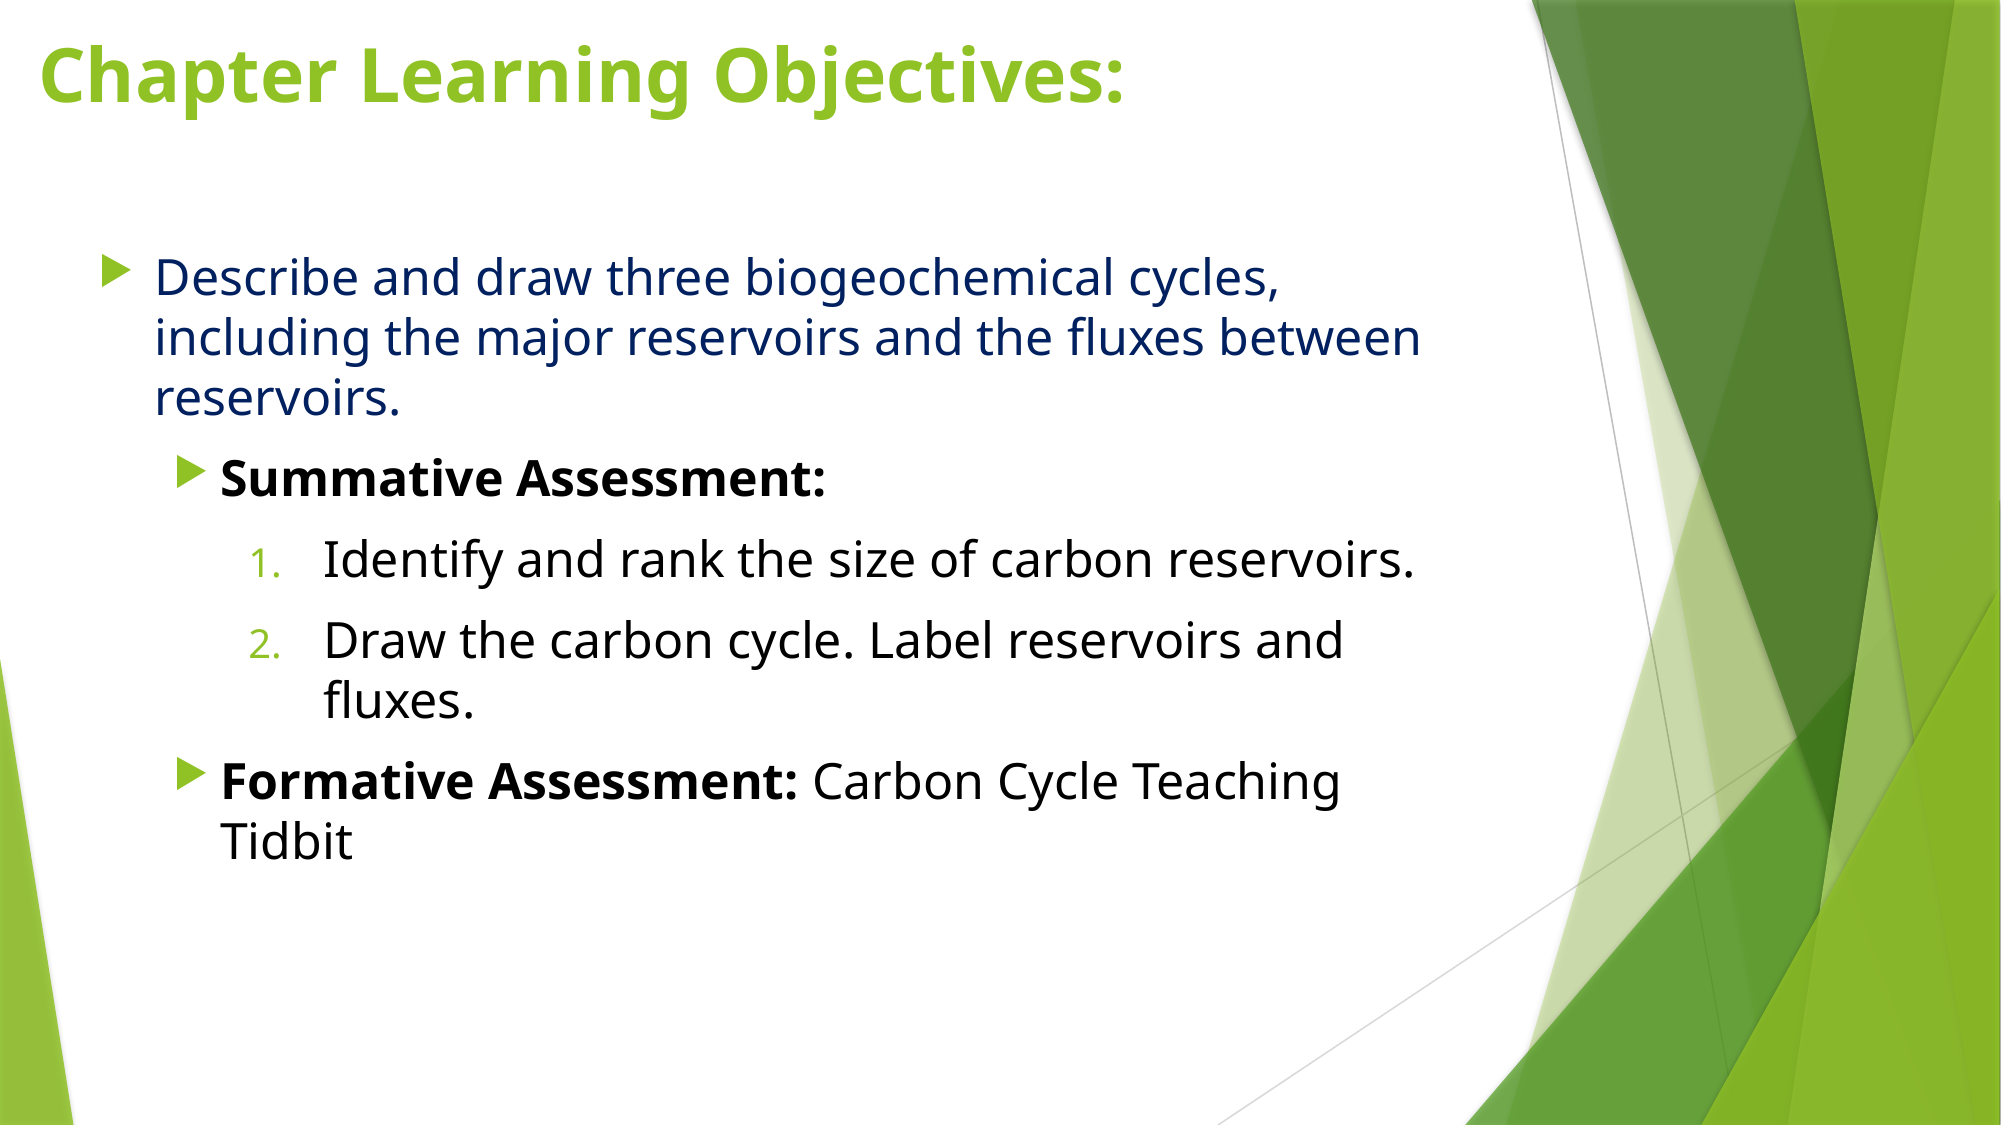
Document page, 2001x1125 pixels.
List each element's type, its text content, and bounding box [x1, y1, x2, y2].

list Describe and draw three biogeochemical cycles, including the major reservoirs and the fluxes between reservoirs. Summative Assessment: Identify and rank the size of carbon reservoirs. Draw the carbon cycle. Label reservoirs and fluxes. Formative Assessment: Carbon Cycle Teaching Tidbit [83, 238, 1494, 875]
title Chapter Learning Objectives: [23, 20, 1434, 237]
